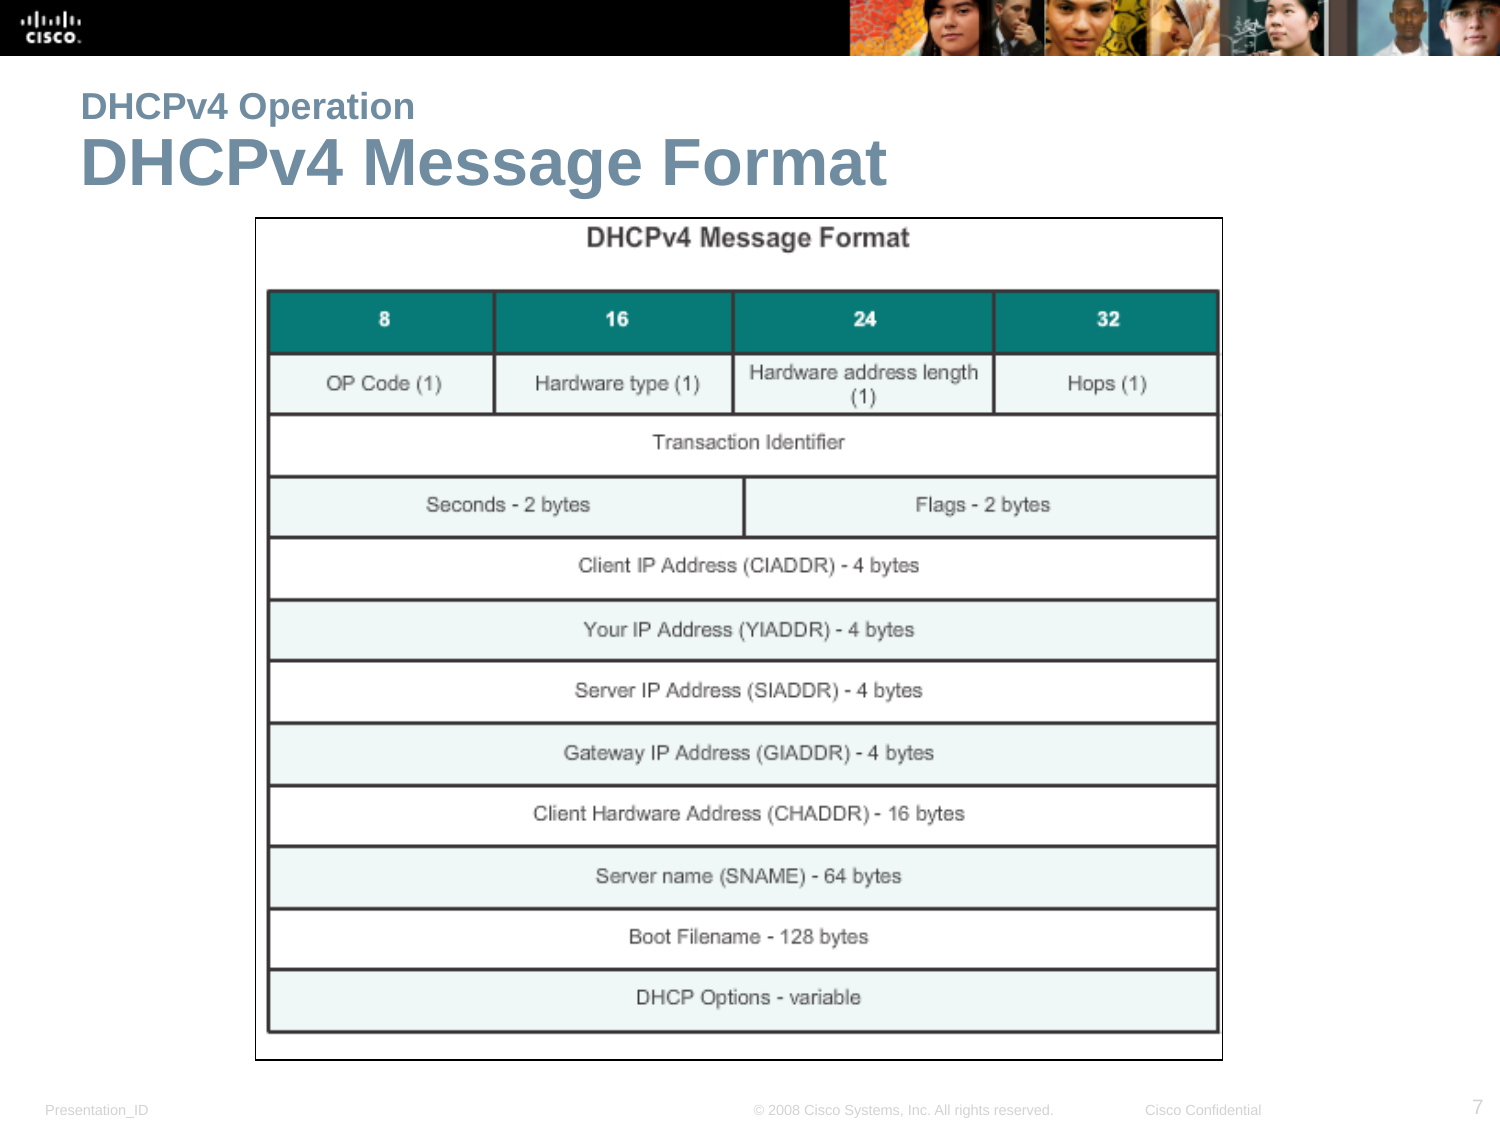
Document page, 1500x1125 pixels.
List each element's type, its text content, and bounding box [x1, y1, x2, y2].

list [90, 212, 1432, 1059]
picture [0, 0, 1500, 56]
title DHCPv4 Operation DHCPv4 Message Format [66, 68, 1404, 207]
picture [255, 218, 1223, 1060]
